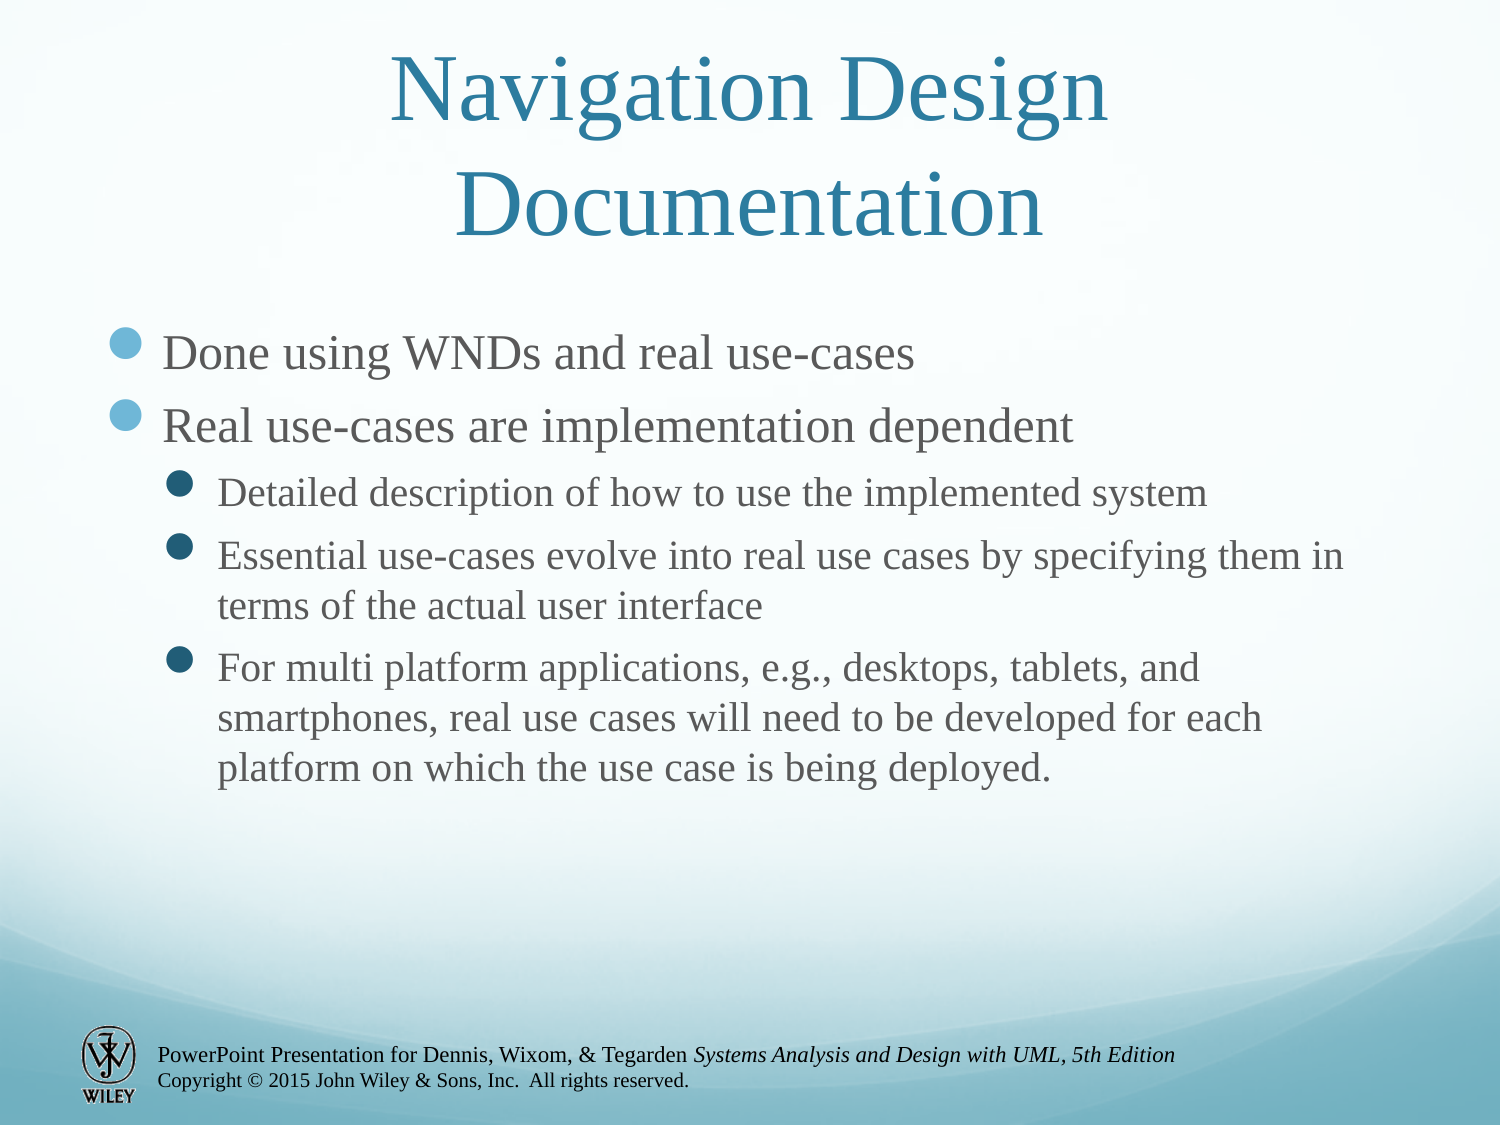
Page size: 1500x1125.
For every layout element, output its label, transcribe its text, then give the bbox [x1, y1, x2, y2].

list Done using WNDs and real use-cases Real use-cases are implementation dependent Detailed description of how to use the implemented system Essential use-cases evolve into real use cases by specifying them in terms of the actual user interface For multi platform applications, e.g., desktops, tablets, and smartphones, real use cases will need to be developed for each platform on which the use case is being deployed. [90, 312, 1410, 975]
picture [78, 1024, 138, 1105]
title Navigation Design Documentation [90, 17, 1410, 263]
